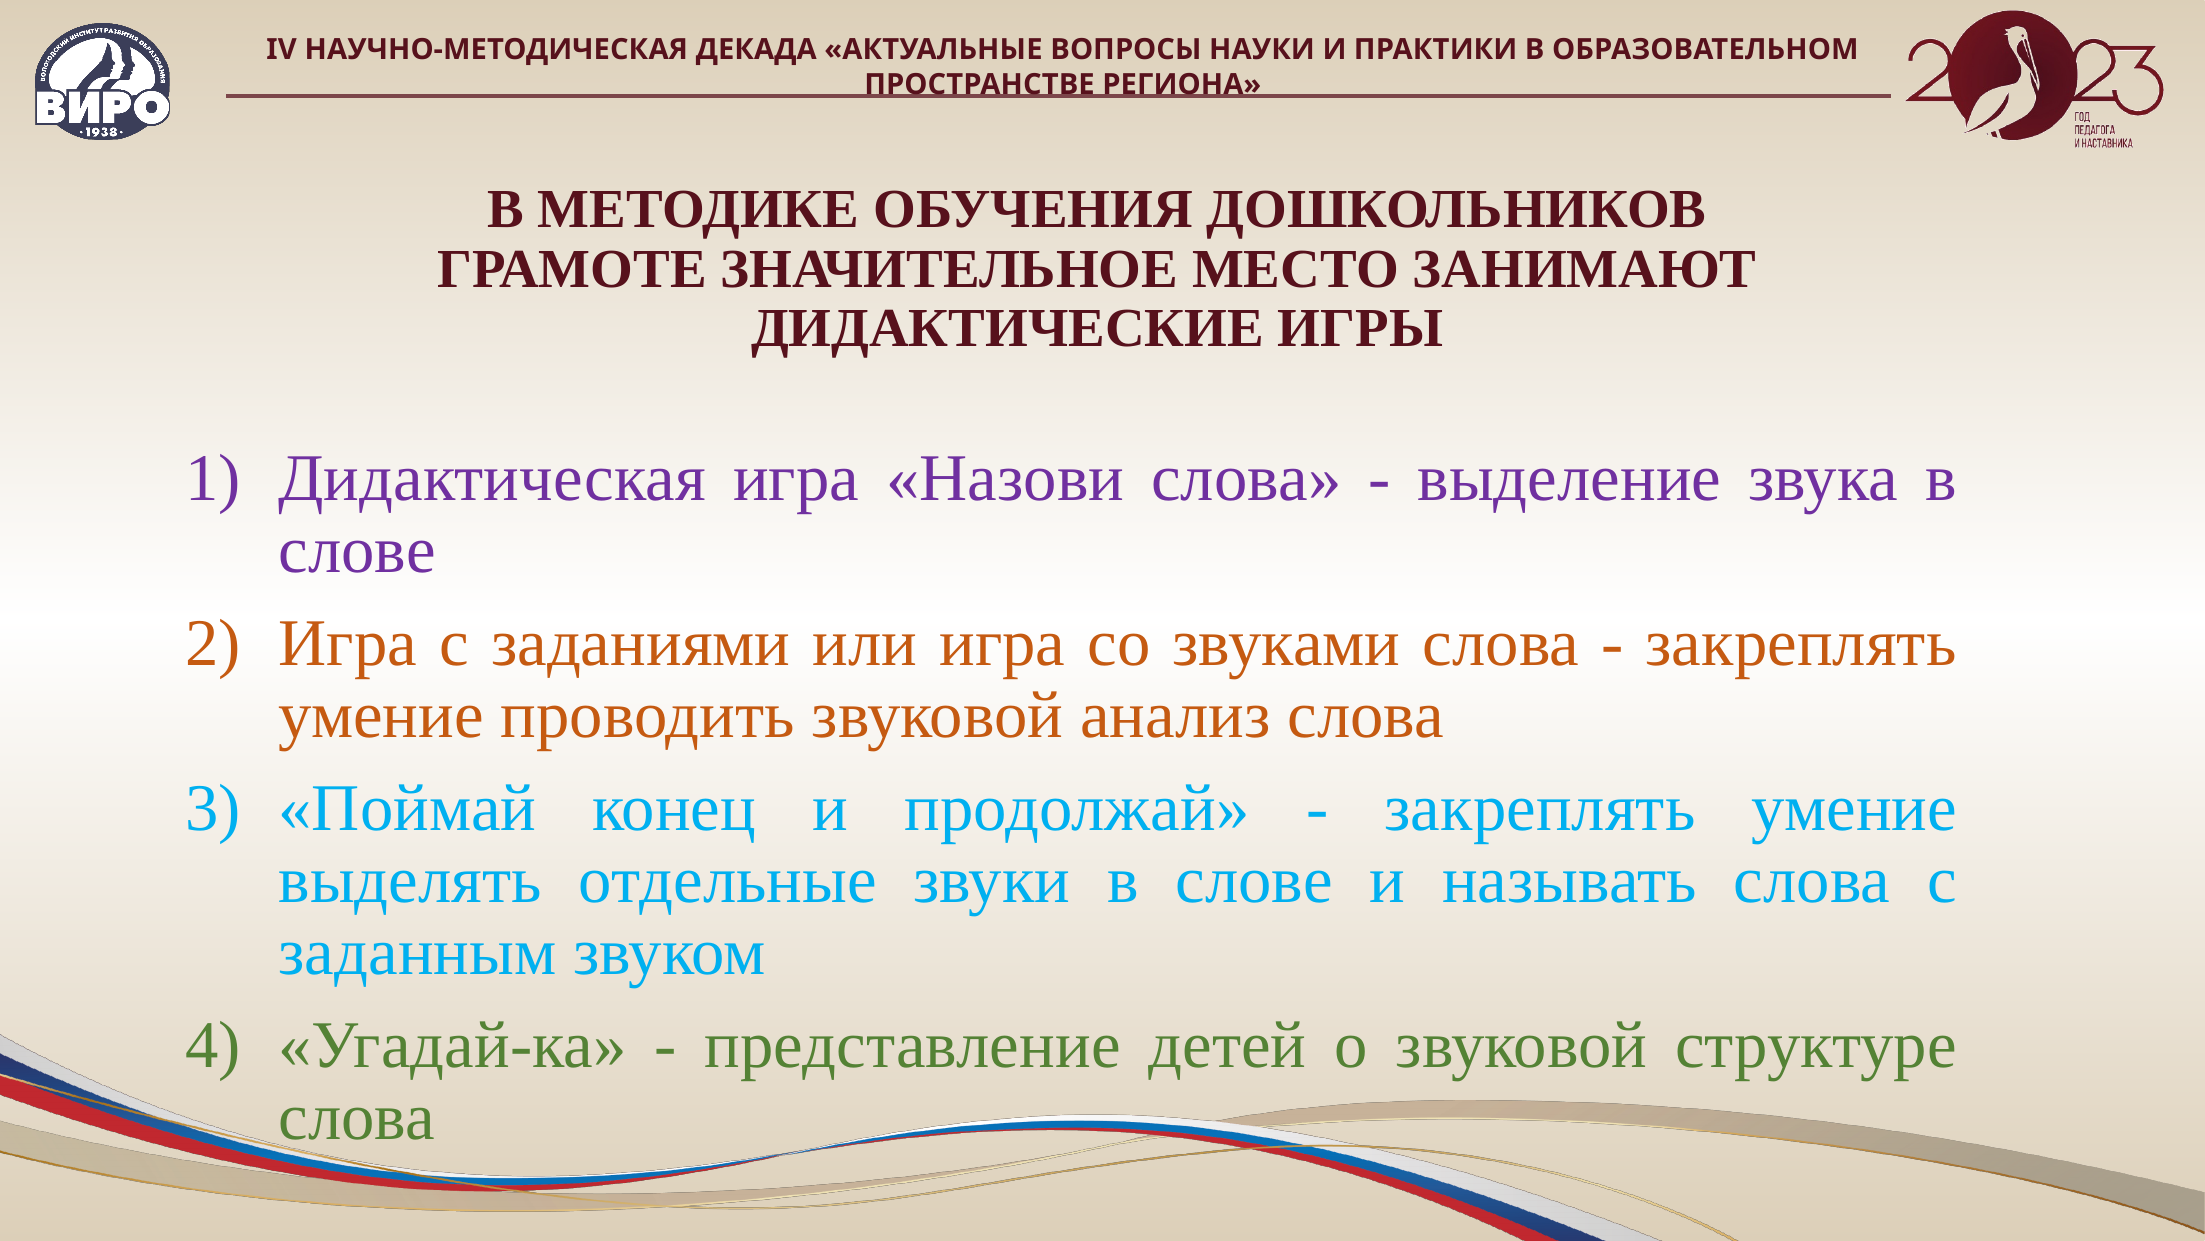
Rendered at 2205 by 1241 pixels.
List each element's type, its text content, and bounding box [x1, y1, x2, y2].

text_box IV НАУЧНО-МЕТОДИЧЕСКАЯ ДЕКАДА «АКТУАЛЬНЫЕ ВОПРОСЫ НАУКИ И ПРАКТИКИ В ОБРАЗОВАТЕЛЬНОМ ПРОСТРАНСТВЕ РЕГИОНА» [248, 97, 1878, 108]
picture [0, 1034, 2205, 1241]
text_box IV НАУЧНО-МЕТОДИЧЕСКАЯ ДЕКАДА «АКТУАЛЬНЫЕ ВОПРОСЫ НАУКИ И ПРАКТИКИ В ОБРАЗОВАТЕЛЬНОМ ПРОСТРАНСТВЕ РЕГИОНА» [248, 23, 1878, 95]
text_box Дидактическая игра «Назови слова» - выделение звука в слове Игра с заданиями или игра со звуками слова - закреплять умение проводить звуковой анализ слова «Поймай конец и продолжай» - закреплять умение выделять отдельные звуки в слове и называть слова с заданным звуком «Угадай-ка» - представление детей о звуковой структуре слова [169, 434, 1976, 1034]
picture [35, 23, 170, 140]
picture [1890, 3, 2173, 156]
title В МЕТОДИКЕ ОБУЧЕНИЯ ДОШКОЛЬНИКОВ ГРАМОТЕ ЗНАЧИТЕЛЬНОЕ МЕСТО ЗАНИМАЮТ ДИДАКТИЧЕСКИЕ ИГРЫ [384, 149, 1811, 390]
